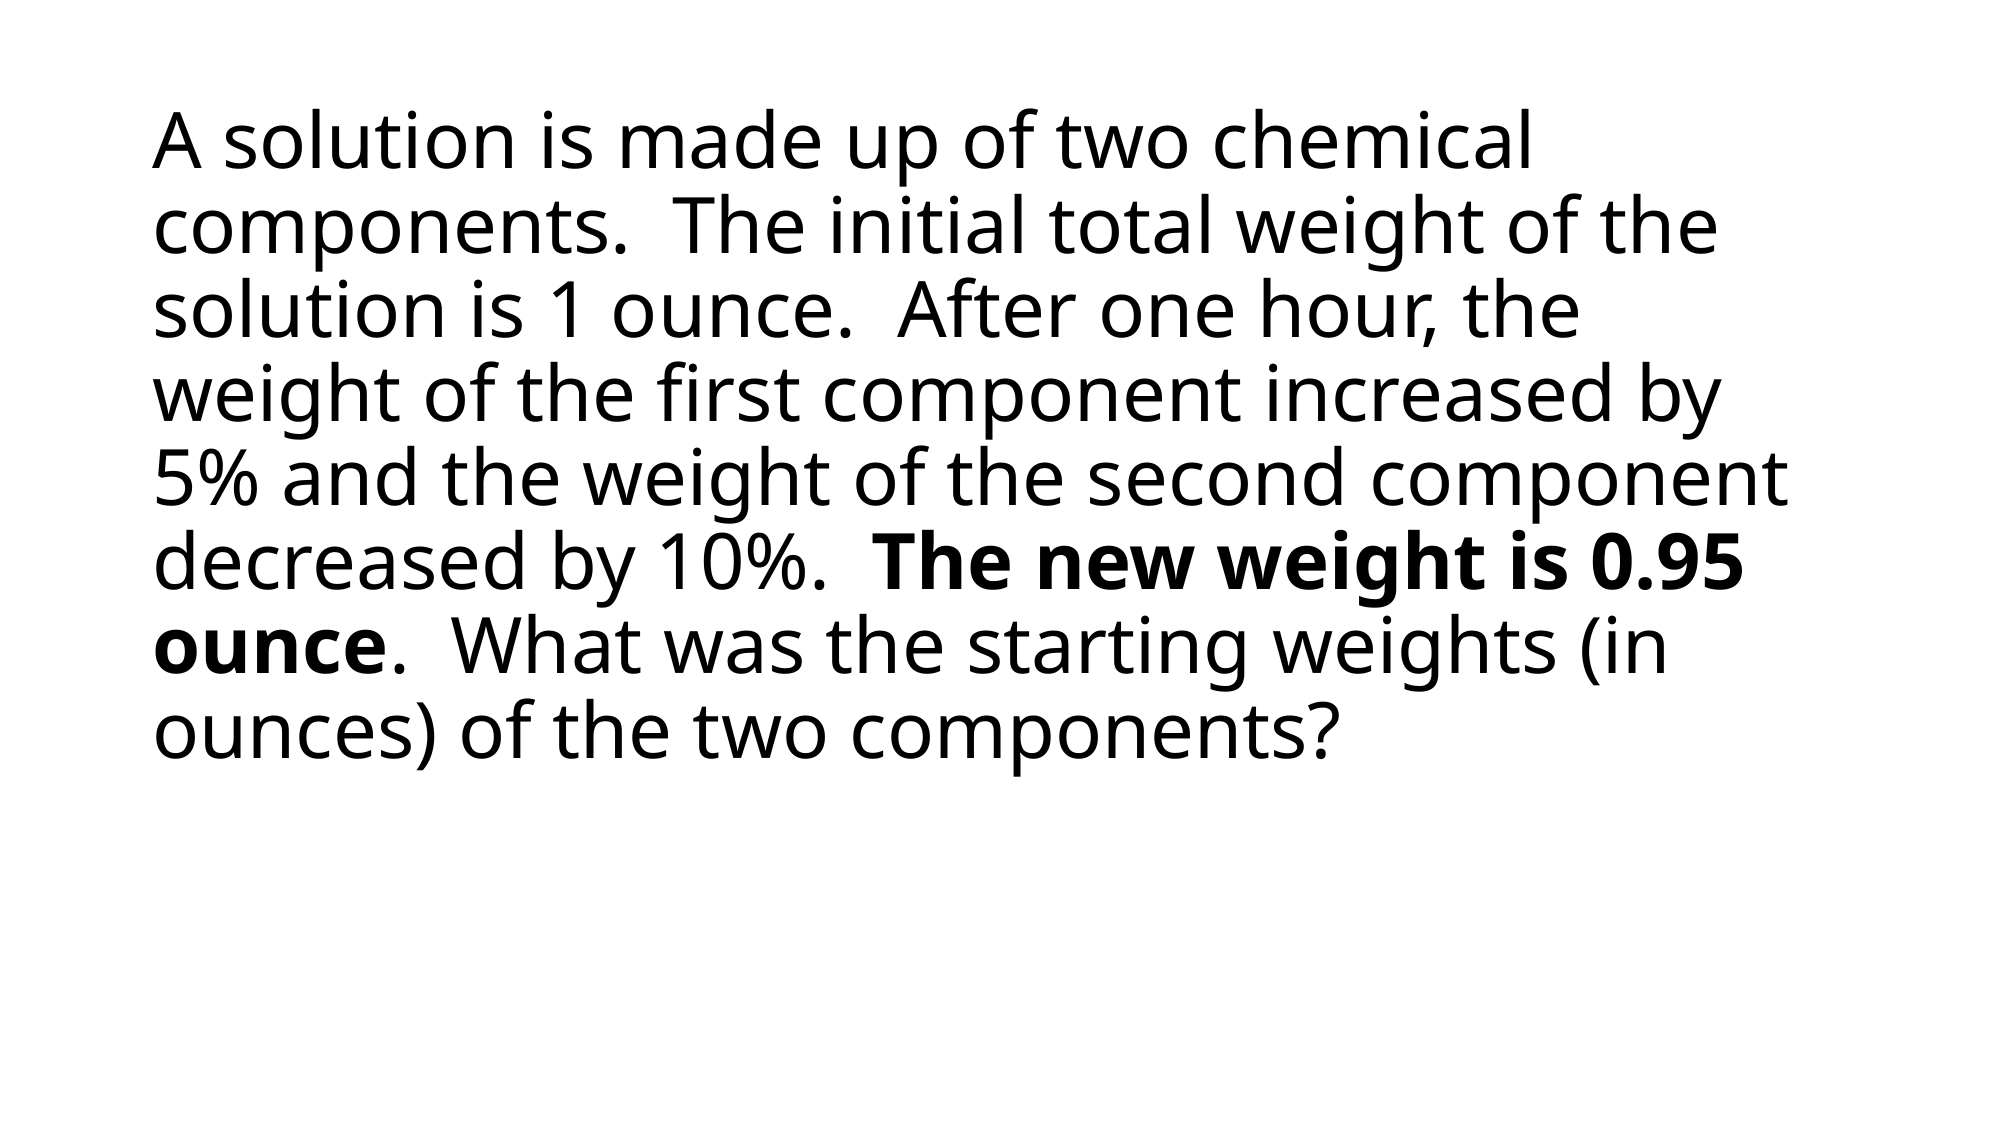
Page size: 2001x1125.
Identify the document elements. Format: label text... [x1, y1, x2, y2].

title A solution is made up of two chemical components. The initial total weight of the solution is 1 ounce. After one hour, the weight of the first component increased by 5% and the weight of the second component decreased by 10%. The new weight is 0.95 ounce. What was the starting weights (in ounces) of the two components? [137, 65, 1863, 812]
